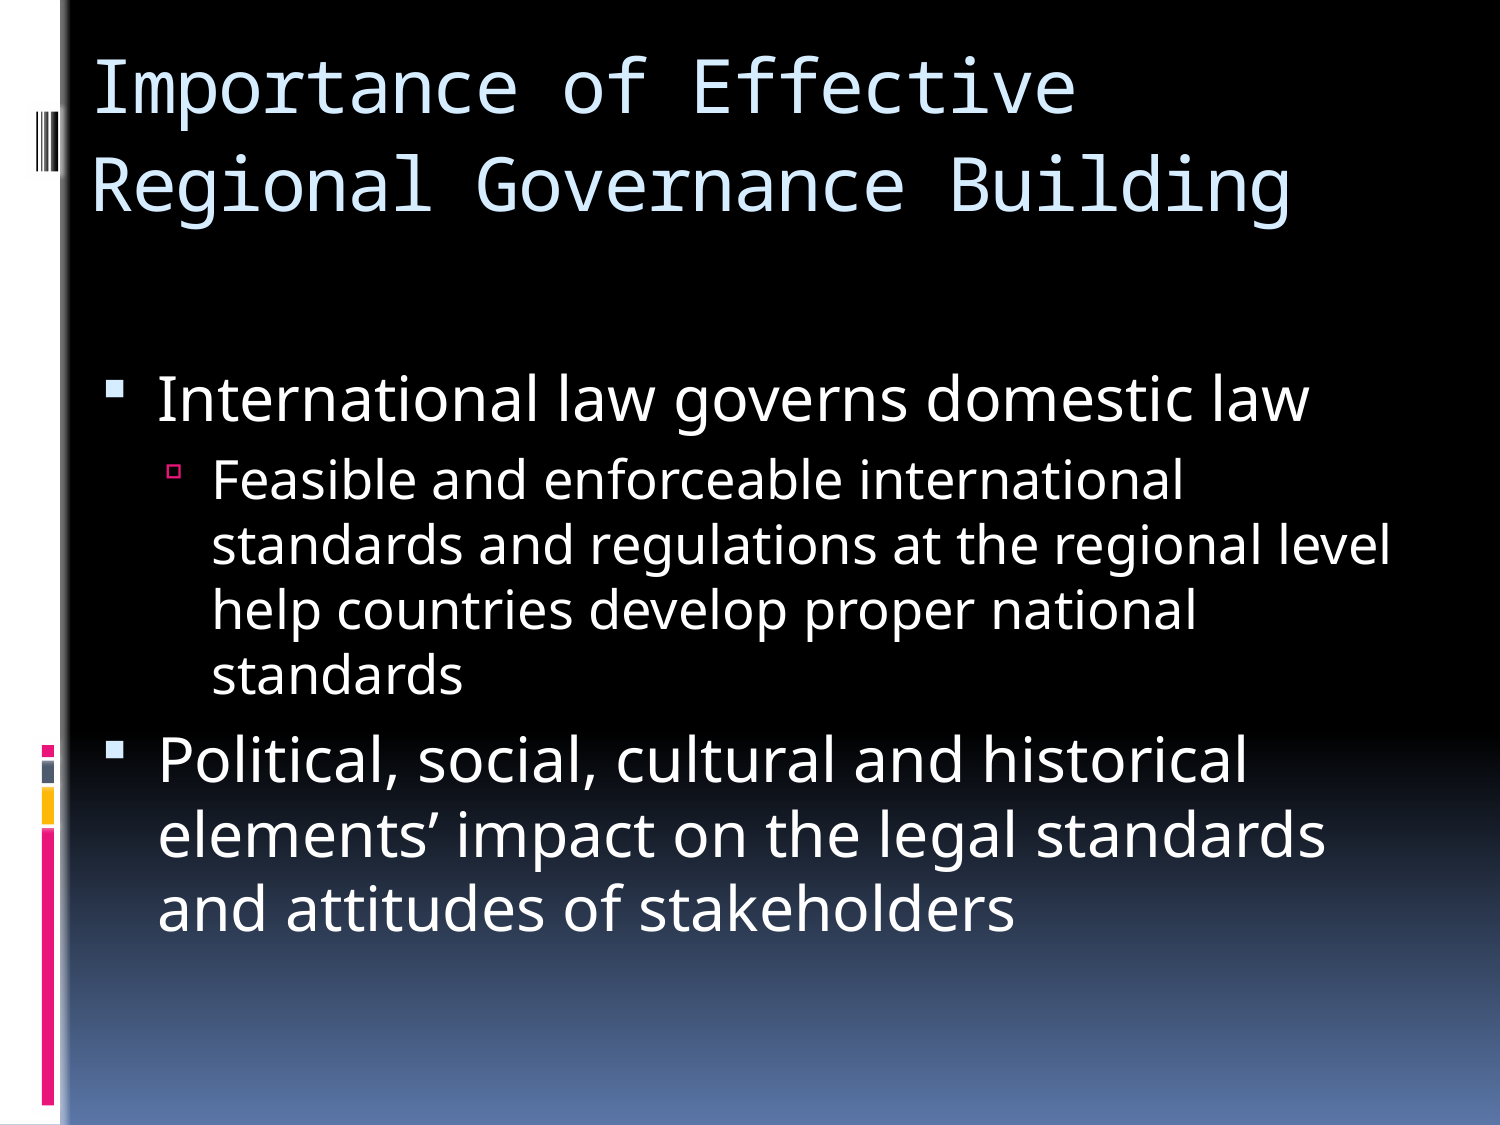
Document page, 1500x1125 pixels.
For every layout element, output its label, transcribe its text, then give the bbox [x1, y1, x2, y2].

title Importance of Effective Regional Governance Building [75, 31, 1425, 247]
list International law governs domestic law Feasible and enforceable international standards and regulations at the regional level help countries develop proper national standards Political, social, cultural and historical elements’ impact on the legal standards and attitudes of stakeholders [75, 262, 1425, 1005]
